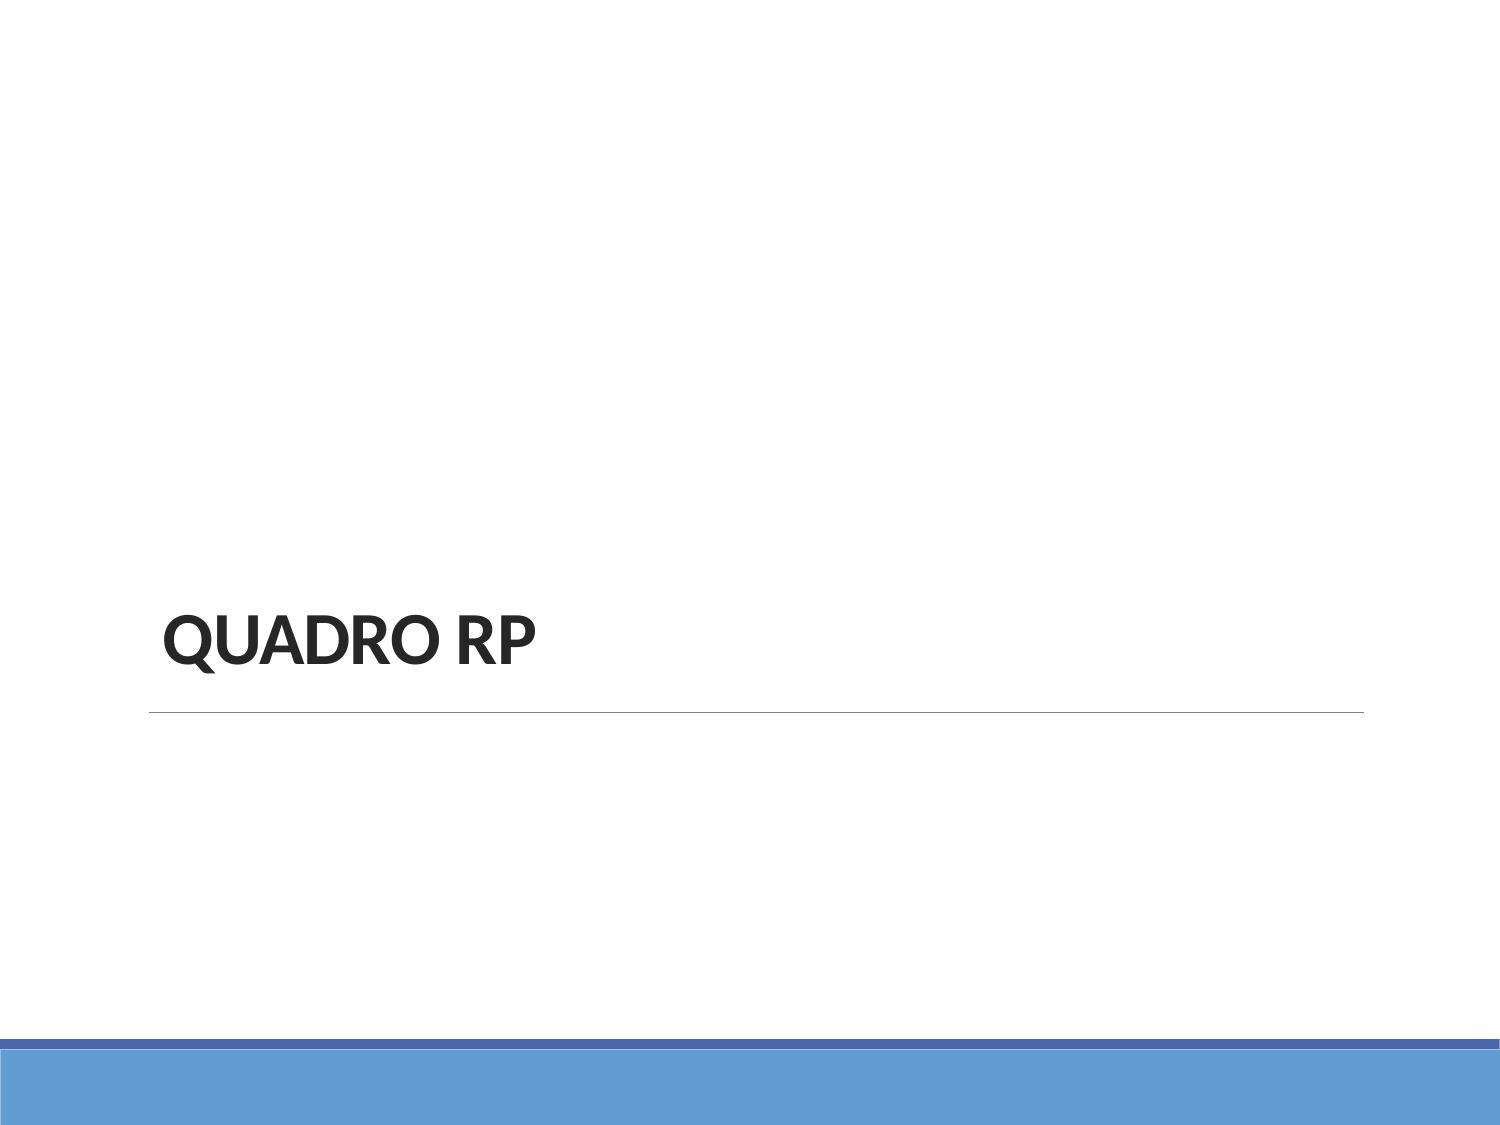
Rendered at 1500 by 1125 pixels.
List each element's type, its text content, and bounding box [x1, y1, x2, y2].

title QUADRO RP [147, 506, 1199, 688]
